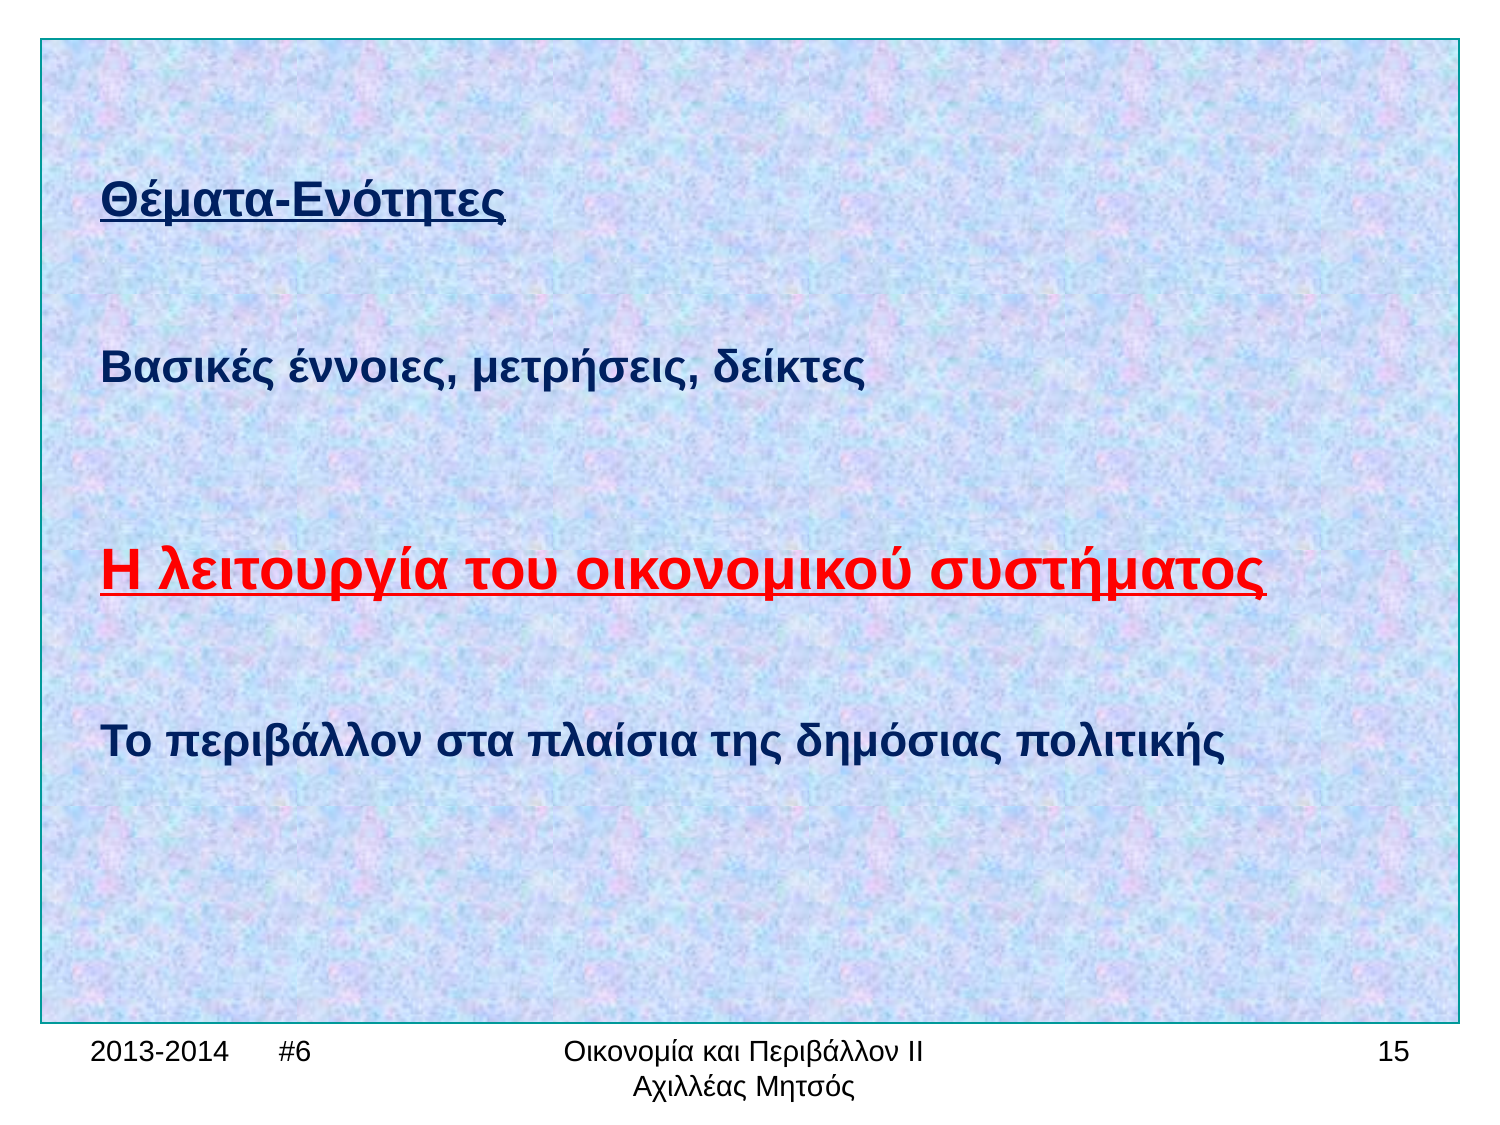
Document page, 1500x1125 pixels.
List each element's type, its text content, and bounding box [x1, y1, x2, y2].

footer Οικονομία και Περιβάλλον ΙΙ Αχιλλέας Μητσός [489, 1024, 999, 1103]
slide_number 2013-2014 #6 [74, 1024, 426, 1103]
subtitle Θέματα-Ενότητες Βασικές έννοιες, μετρήσεις, δείκτες Η λειτουργία του οικονομικού συστήματος Το περιβάλλον στα πλαίσια της δημόσιας πολιτικής [40, 38, 1460, 1024]
slide_number 15 [1074, 1024, 1426, 1103]
